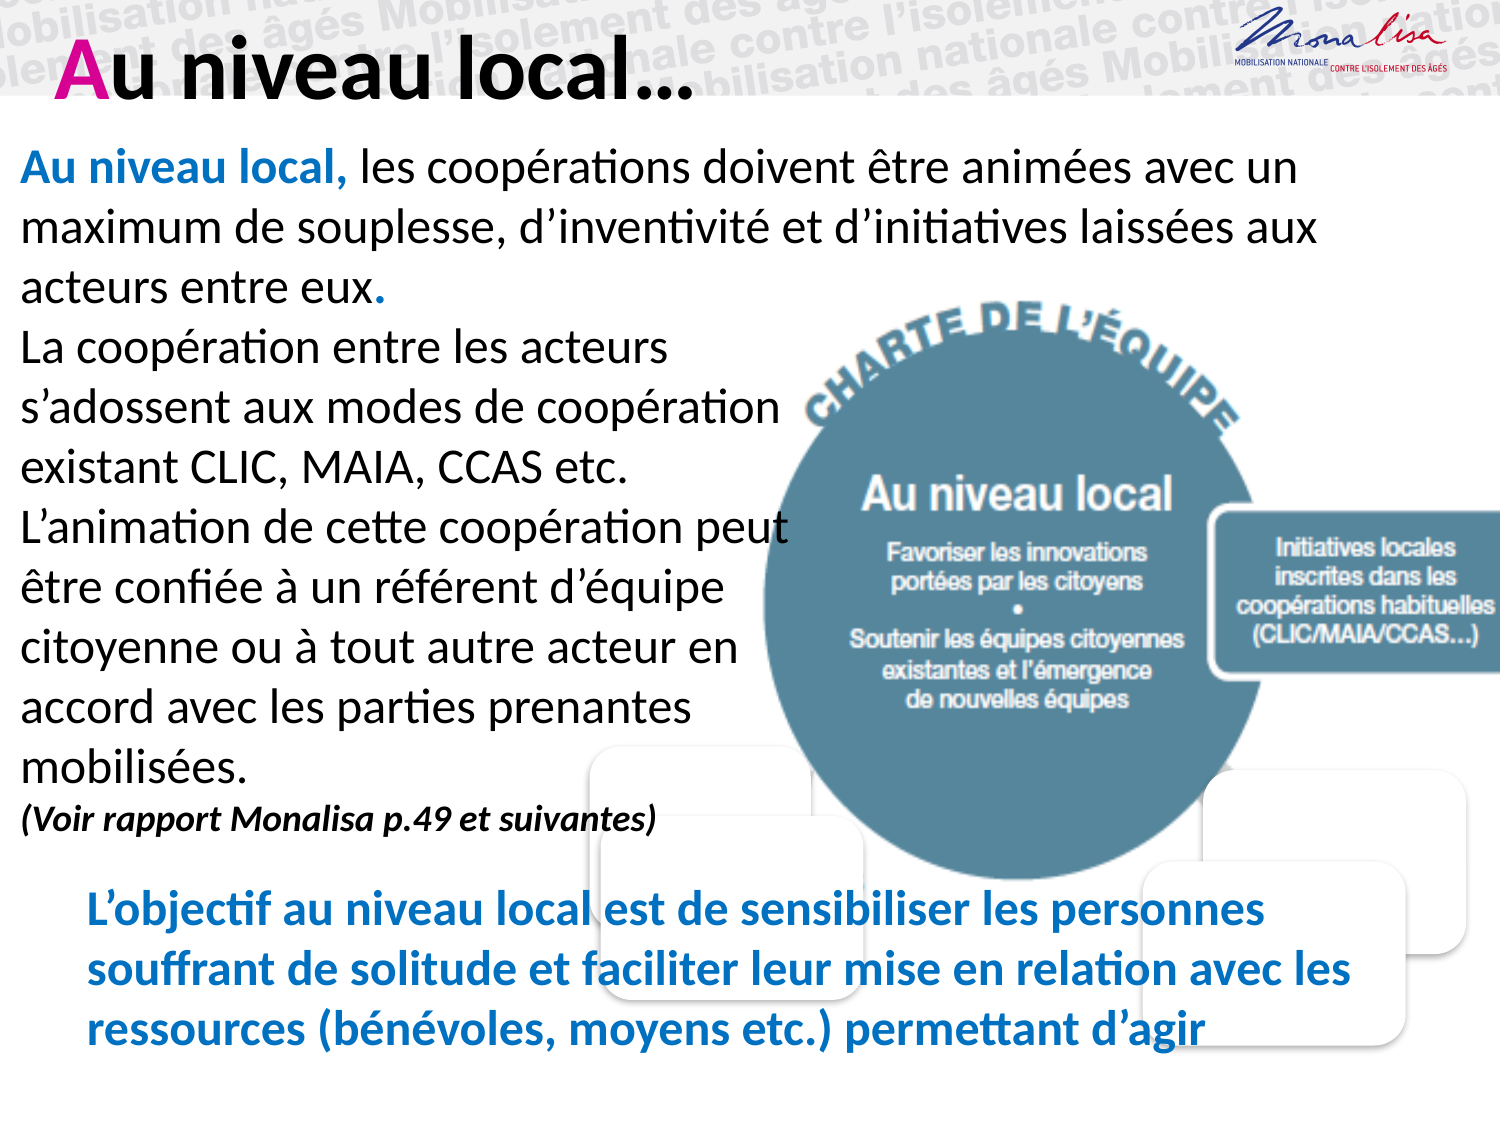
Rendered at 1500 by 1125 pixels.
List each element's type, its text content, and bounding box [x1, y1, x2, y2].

text_box Au niveau local, les coopérations doivent être animées avec un maximum de souplesse, d’inventivité et d’initiatives laissées aux acteurs entre eux. La coopération entre les acteurs s’adossent aux modes de coopération existant CLIC, MAIA, CCAS etc. L’animation de cette coopération peut être confiée à un référent d’équipe citoyenne ou à tout autre acteur en accord avec les parties prenantes mobilisées. (Voir rapport Monalisa p.49 et suivantes) [5, 126, 1406, 846]
text_box L’objectif au niveau local est de sensibiliser les personnes souffrant de solitude et faciliter leur mise en relation avec les ressources (bénévoles, moyens etc.) permettant d’agir [72, 867, 1406, 1063]
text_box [590, 292, 1500, 1046]
picture [1406, 0, 1500, 292]
picture [0, 0, 589, 1005]
title Au niveau local… [39, 0, 1436, 127]
